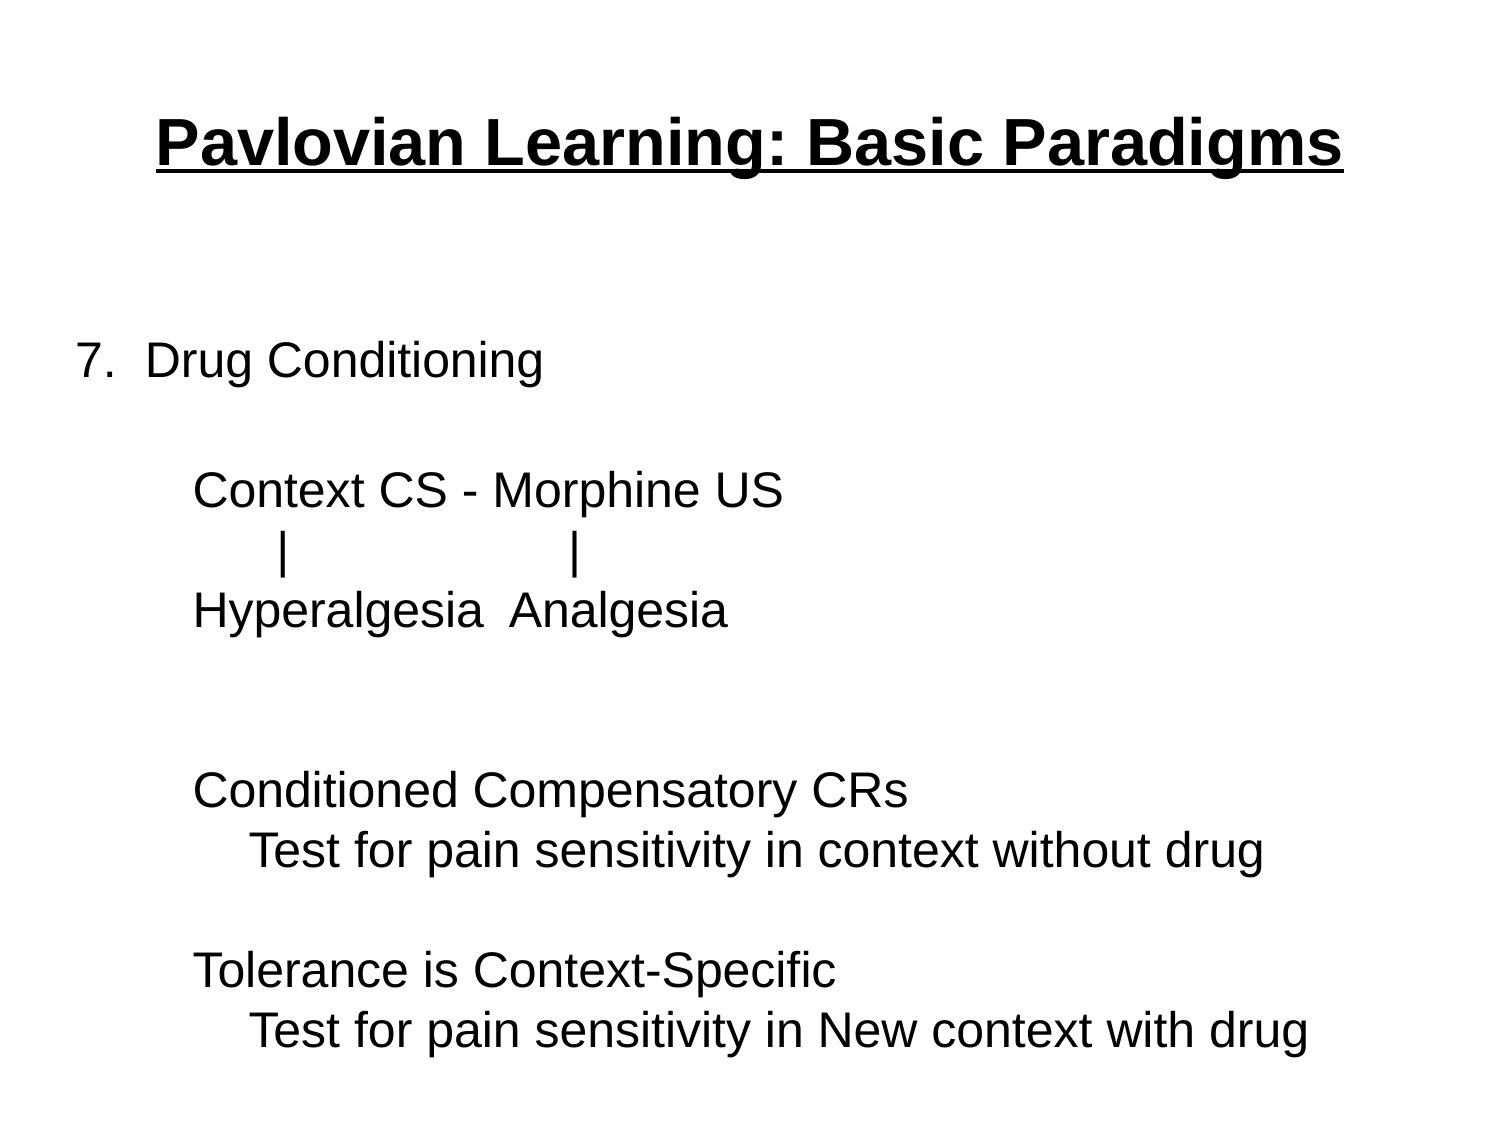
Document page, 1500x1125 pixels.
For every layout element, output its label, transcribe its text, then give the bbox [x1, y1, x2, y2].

text_box 7. Drug Conditioning [60, 320, 710, 395]
text_box Context CS - Morphine US | | Hyperalgesia Analgesia Conditioned Compensatory CRs Test for pain sensitivity in context without drug Tolerance is Context-Specific Test for pain sensitivity in New context with drug [177, 449, 1325, 1065]
title Pavlovian Learning: Basic Paradigms [75, 45, 1425, 233]
